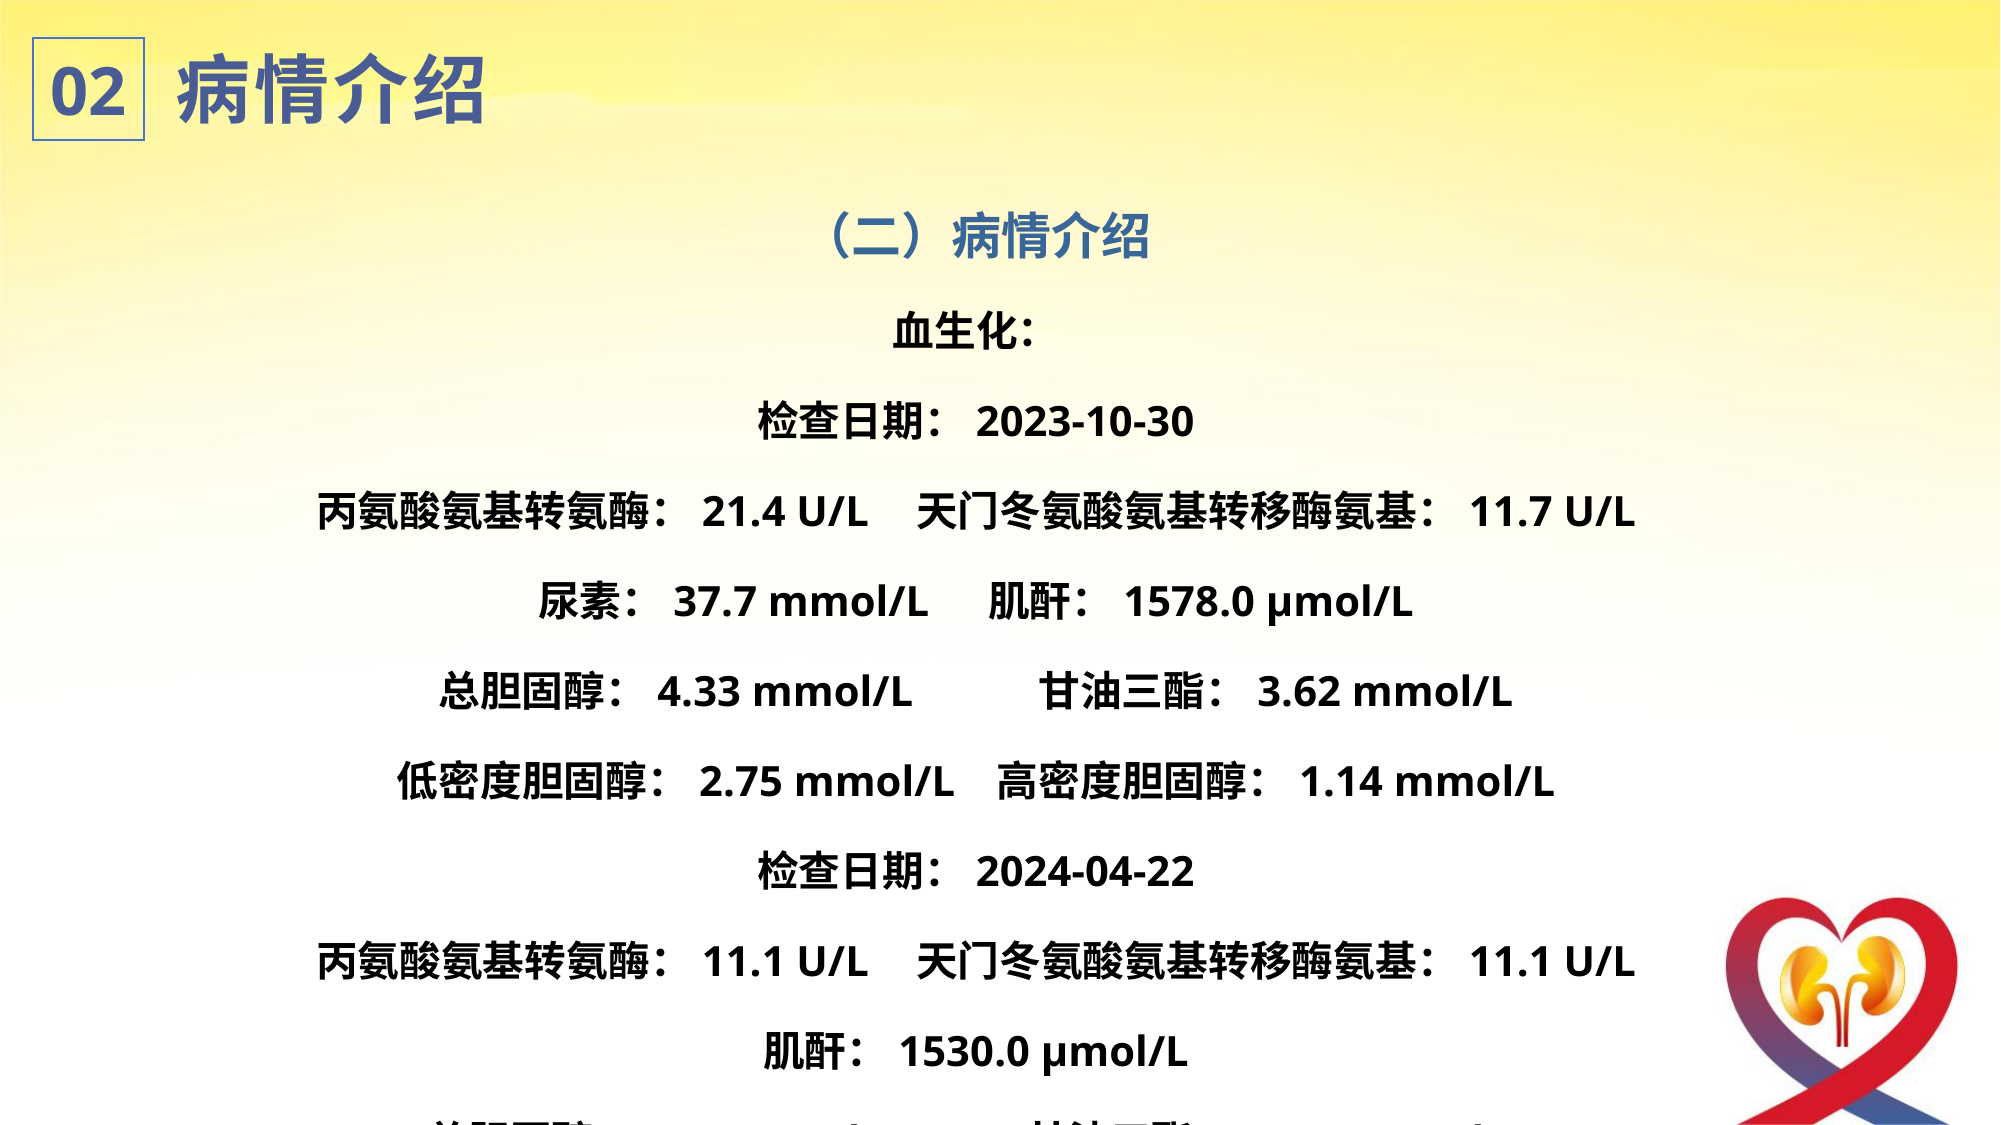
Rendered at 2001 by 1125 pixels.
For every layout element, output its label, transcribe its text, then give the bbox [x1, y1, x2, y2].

text_box 病情介绍 [160, 18, 535, 141]
text_box （二）病情介绍 血生化： 检查日期：2023-10-30 丙氨酸氨基转氨酶：21.4 U/L 天门冬氨酸氨基转移酶氨基：11.7 U/L 尿素：37.7 mmol/L 肌酐：1578.0 μmol/L 总胆固醇：4.33 mmol/L 甘油三酯：3.62 mmol/L 低密度胆固醇：2.75 mmol/L 高密度胆固醇：1.14 mmol/L 检查日期：2024-04-22 丙氨酸氨基转氨酶：11.1 U/L 天门冬氨酸氨基转移酶氨基：11.1 U/L 肌酐：1530.0 μmol/L 总胆固醇：6.75 mmol/L 甘油三酯：10.77 mmol/L 低密度胆固醇：3.49 mmol/L 高密度胆固醇：0.97 mmol/L [159, 149, 1793, 1038]
picture [0, 0, 2001, 1125]
text_box 02 [32, 37, 145, 141]
